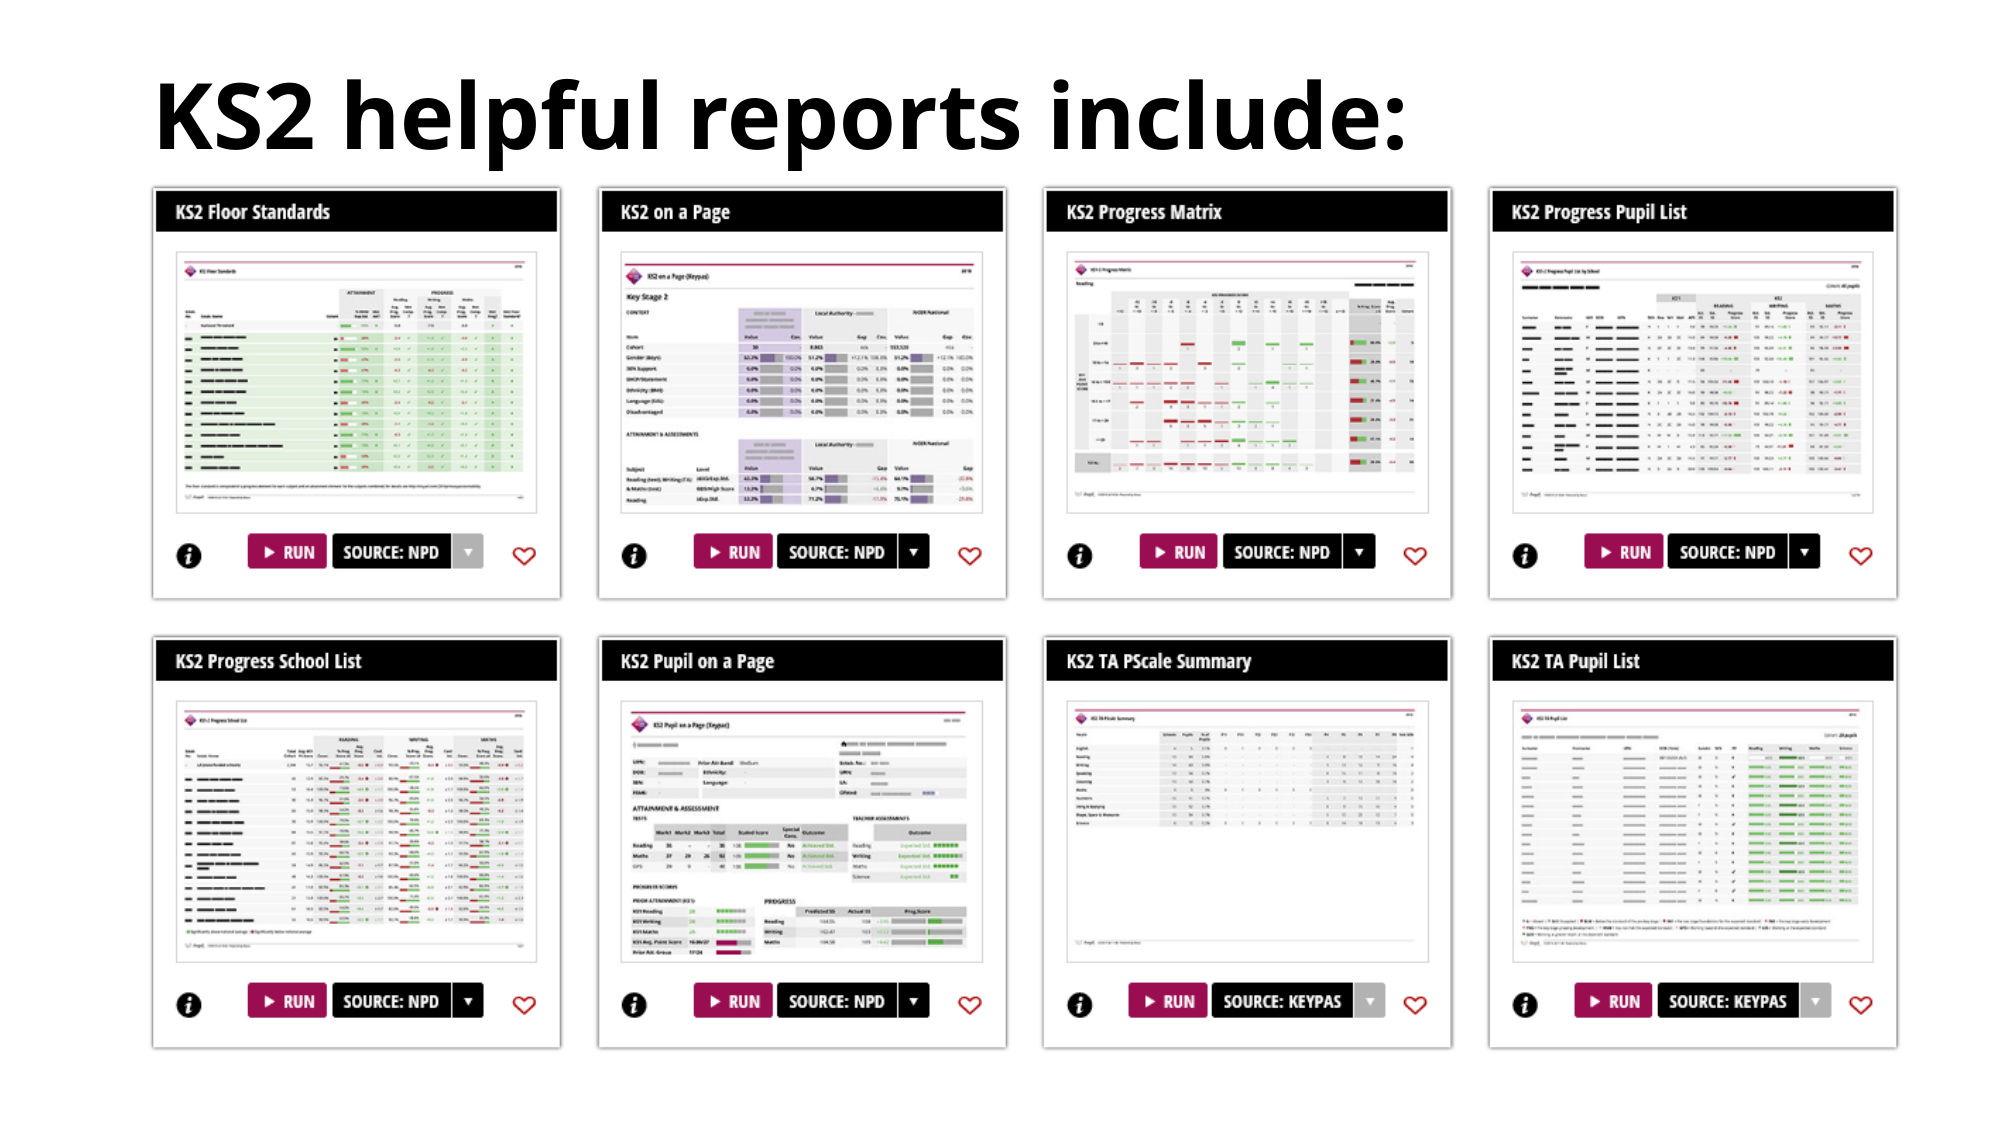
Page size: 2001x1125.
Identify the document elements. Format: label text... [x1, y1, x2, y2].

picture [137, 179, 1916, 1066]
title KS2 helpful reports include: [137, 59, 1863, 179]
